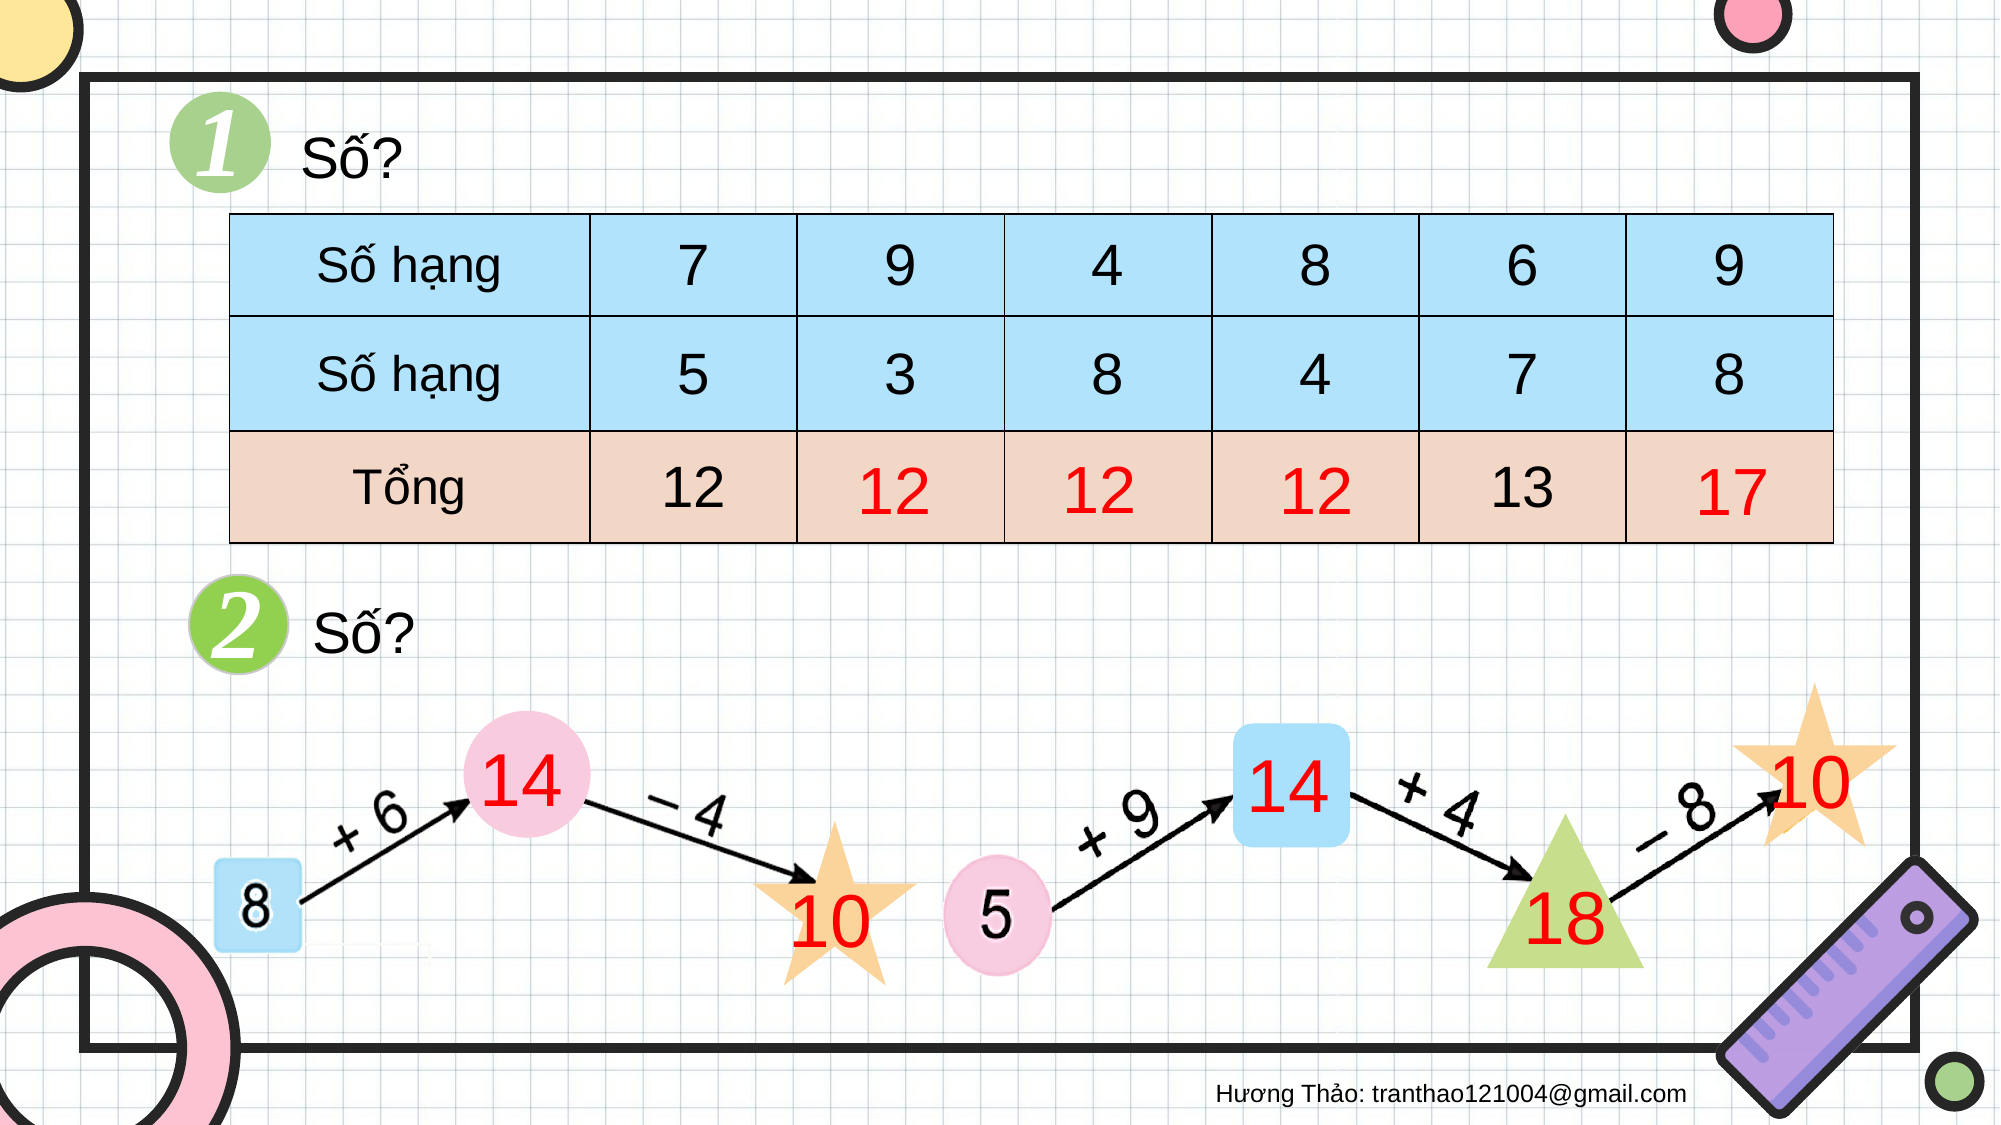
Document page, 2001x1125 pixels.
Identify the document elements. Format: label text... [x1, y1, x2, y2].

table_header 9 [1627, 215, 1833, 315]
table_cell 13 [1420, 432, 1625, 542]
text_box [170, 69, 270, 206]
text_box 12 [1038, 439, 1162, 534]
text_box Số? [297, 587, 1671, 672]
table_header 7 [591, 215, 796, 315]
table_cell 8 [1627, 317, 1833, 430]
table_cell 4 [1213, 317, 1418, 430]
table_cell 3 [798, 317, 1004, 430]
picture [90, 957, 176, 1043]
table_header 9 [798, 215, 1004, 315]
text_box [1487, 813, 1645, 969]
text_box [1732, 682, 1898, 848]
picture [0, 0, 2000, 1125]
text_box 12 [833, 440, 957, 536]
table_cell Tổng [230, 432, 589, 542]
text_box 12 [1254, 440, 1378, 536]
table_cell ? [1627, 432, 1833, 542]
table_header 4 [1005, 215, 1211, 315]
table_cell ? [1213, 432, 1418, 542]
text_box Số? [285, 112, 1660, 198]
table_cell Số hạng [230, 317, 589, 430]
table_header 8 [1213, 215, 1418, 315]
table_header 6 [1420, 215, 1625, 315]
table_cell 12 [591, 432, 796, 542]
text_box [1231, 723, 1351, 848]
picture [0, 957, 176, 1125]
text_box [188, 551, 289, 688]
table_cell 7 [1420, 317, 1625, 430]
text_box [752, 820, 918, 986]
table_cell ? [798, 432, 1004, 542]
table_cell ? [1005, 432, 1211, 542]
table_cell 5 [591, 317, 796, 430]
text_box 17 [1670, 441, 1794, 536]
table_cell 8 [1005, 317, 1211, 430]
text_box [463, 710, 591, 838]
table_header Số hạng [230, 215, 589, 315]
